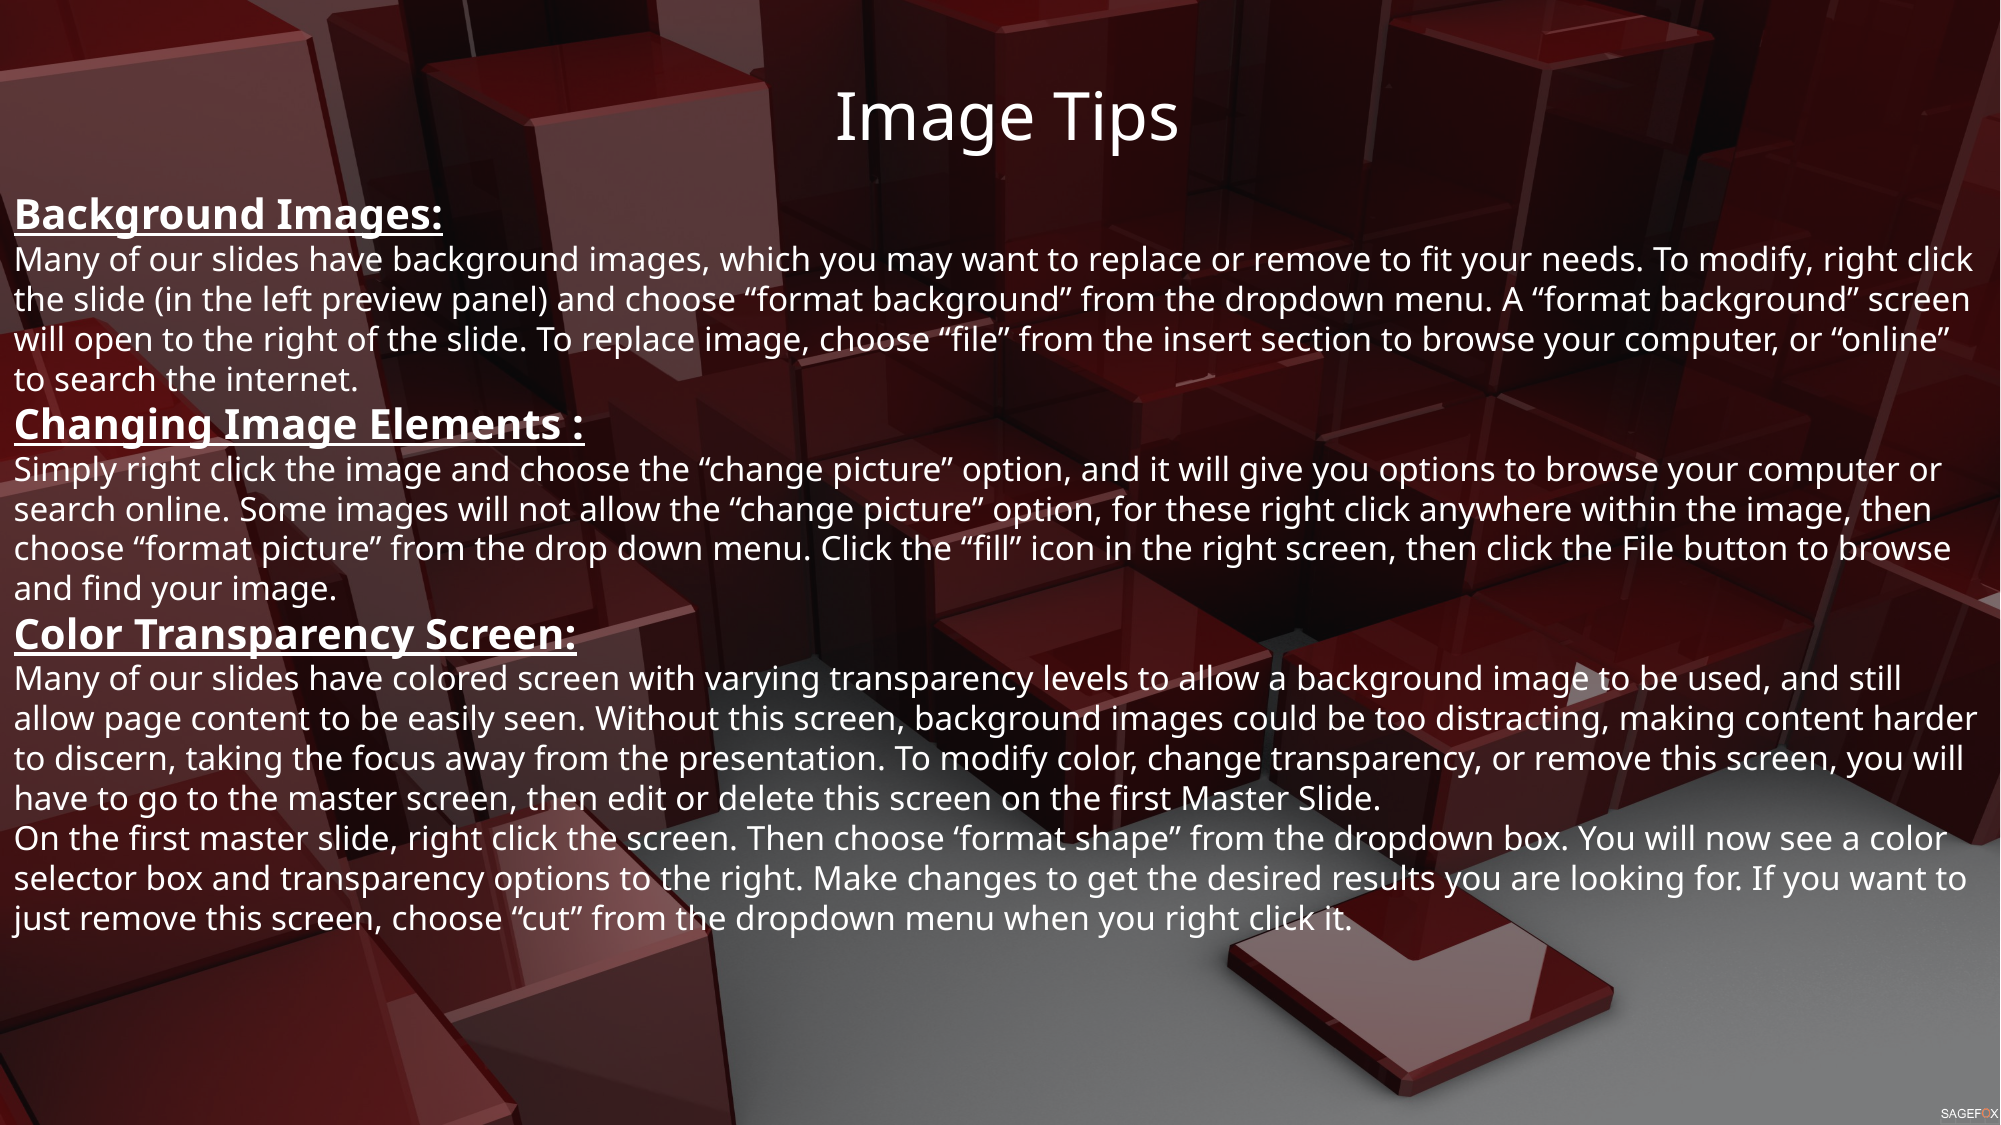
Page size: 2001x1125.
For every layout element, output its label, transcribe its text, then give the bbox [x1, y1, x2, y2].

title Image Tips [597, 59, 1420, 177]
text_box Background Images: Many of our slides have background images, which you may want to replace or remove to fit your needs. To modify, right click the slide (in the left preview panel) and choose “format background” from the dropdown menu. A “format background” screen will open to the right of the slide. To replace image, choose “file” from the insert section to browse your computer, or “online” to search the internet. Changing Image Elements : Simply right click the image and choose the “change picture” option, and it will give you options to browse your computer or search online. Some images will not allow the “change picture” option, for these right click anywhere within the image, then choose “format picture” from the drop down menu. Click the “fill” icon in the right screen, then click the File button to browse and find your image. Color Transparency Screen: Many of our slides have colored screen with varying transparency levels to allow a background image to be used, and still allow page content to be easily seen. Without this screen, background images could be too distracting, making content harder to discern, taking the focus away from the presentation. To modify color, change transparency, or remove this screen, you will have to go to the master screen, then edit or delete this screen on the first Master Slide. On the first master slide, right click the screen. Then choose ‘format shape” from the dropdown box. You will now see a color selector box and transparency options to the right. Make changes to get the desired results you are looking for. If you want to just remove this screen, choose “cut” from the dropdown menu when you right click it. [0, 0, 2000, 1125]
